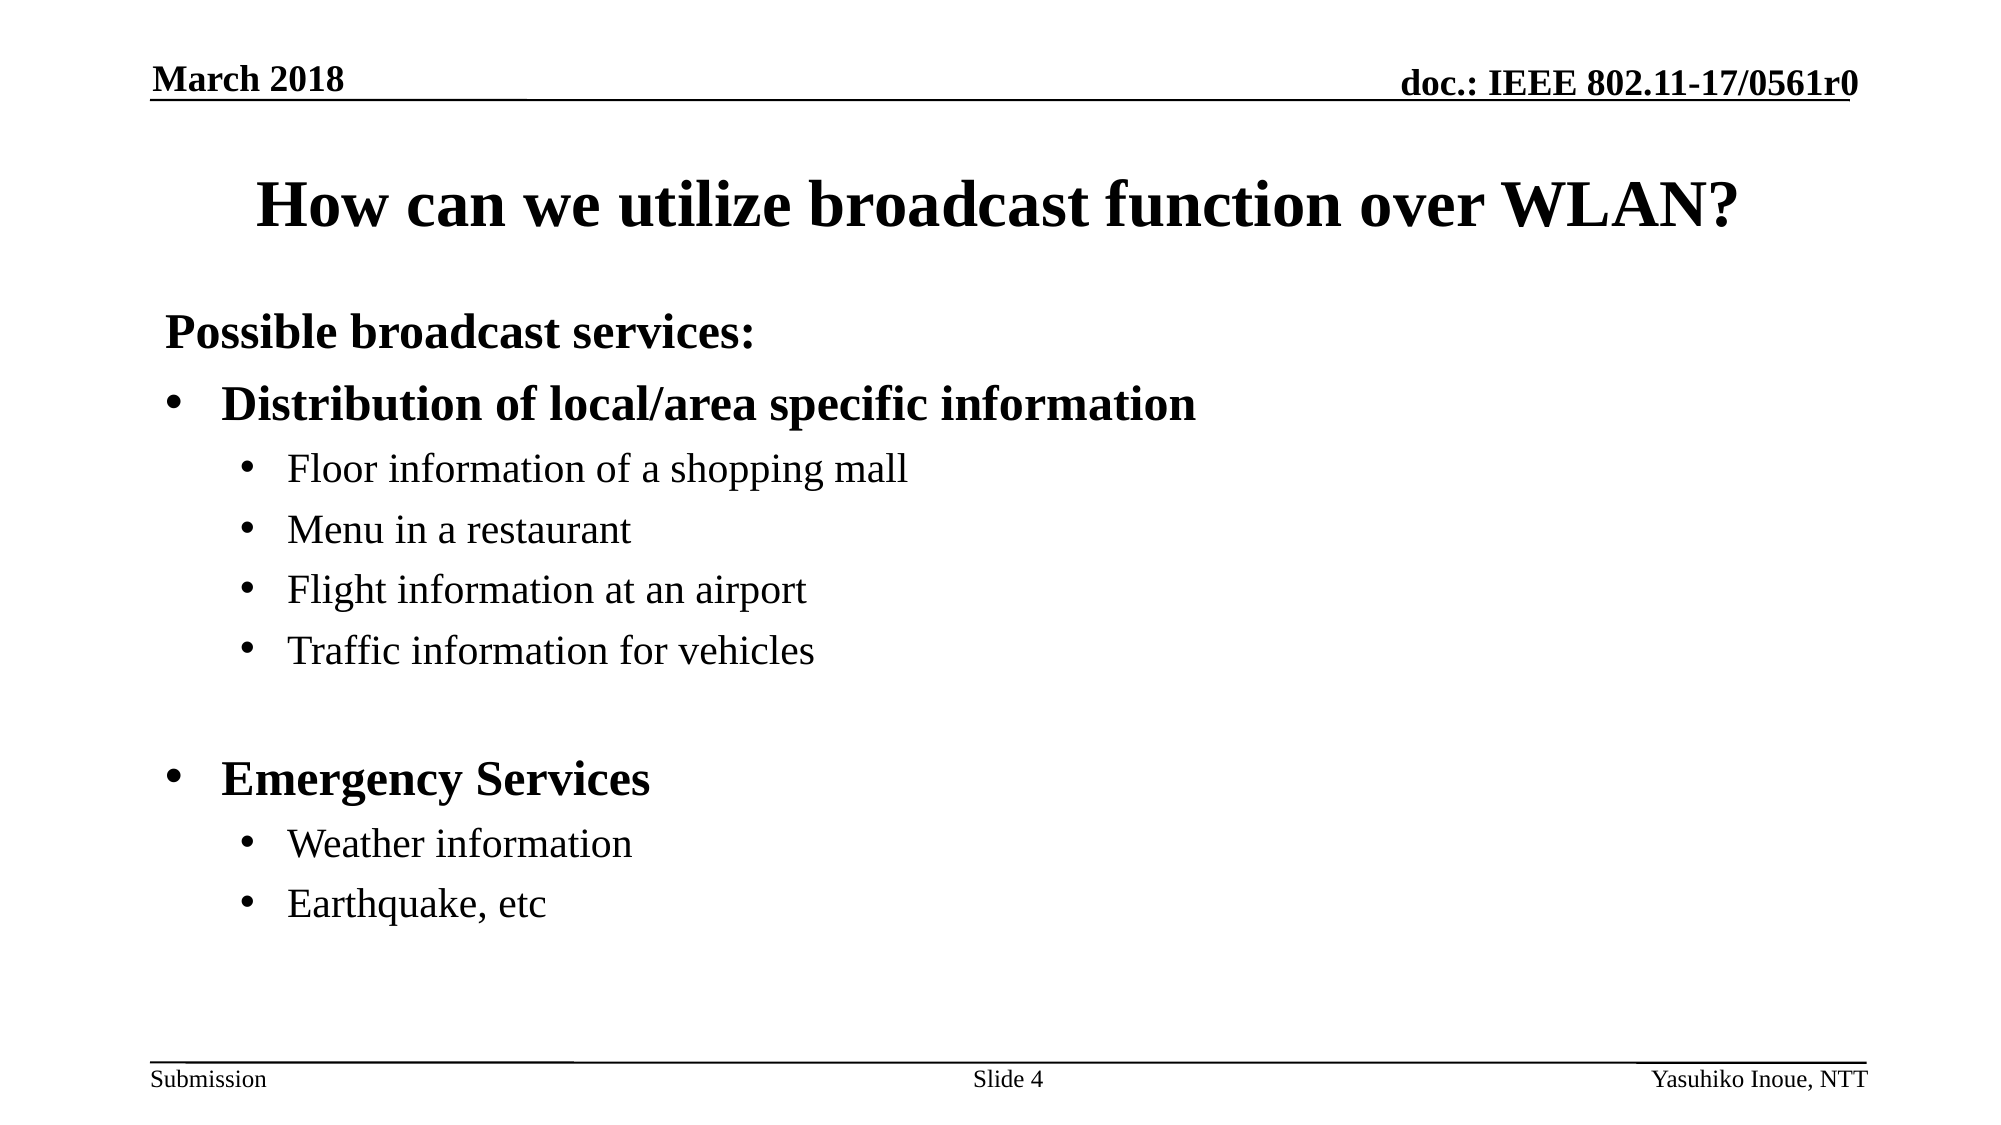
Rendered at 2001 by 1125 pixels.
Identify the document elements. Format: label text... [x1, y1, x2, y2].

slide_number Slide 4 [950, 1061, 1067, 1123]
list Possible broadcast services: Distribution of local/area specific information Floor information of a shopping mall Menu in a restaurant Flight information at an airport Traffic information for vehicles Emergency Services Weather information Earthquake, etc [149, 290, 1850, 1000]
footer Yasuhiko Inoue, NTT [1171, 1061, 1869, 1093]
title How can we utilize broadcast function over WLAN? [149, 112, 1850, 288]
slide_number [152, 54, 563, 100]
